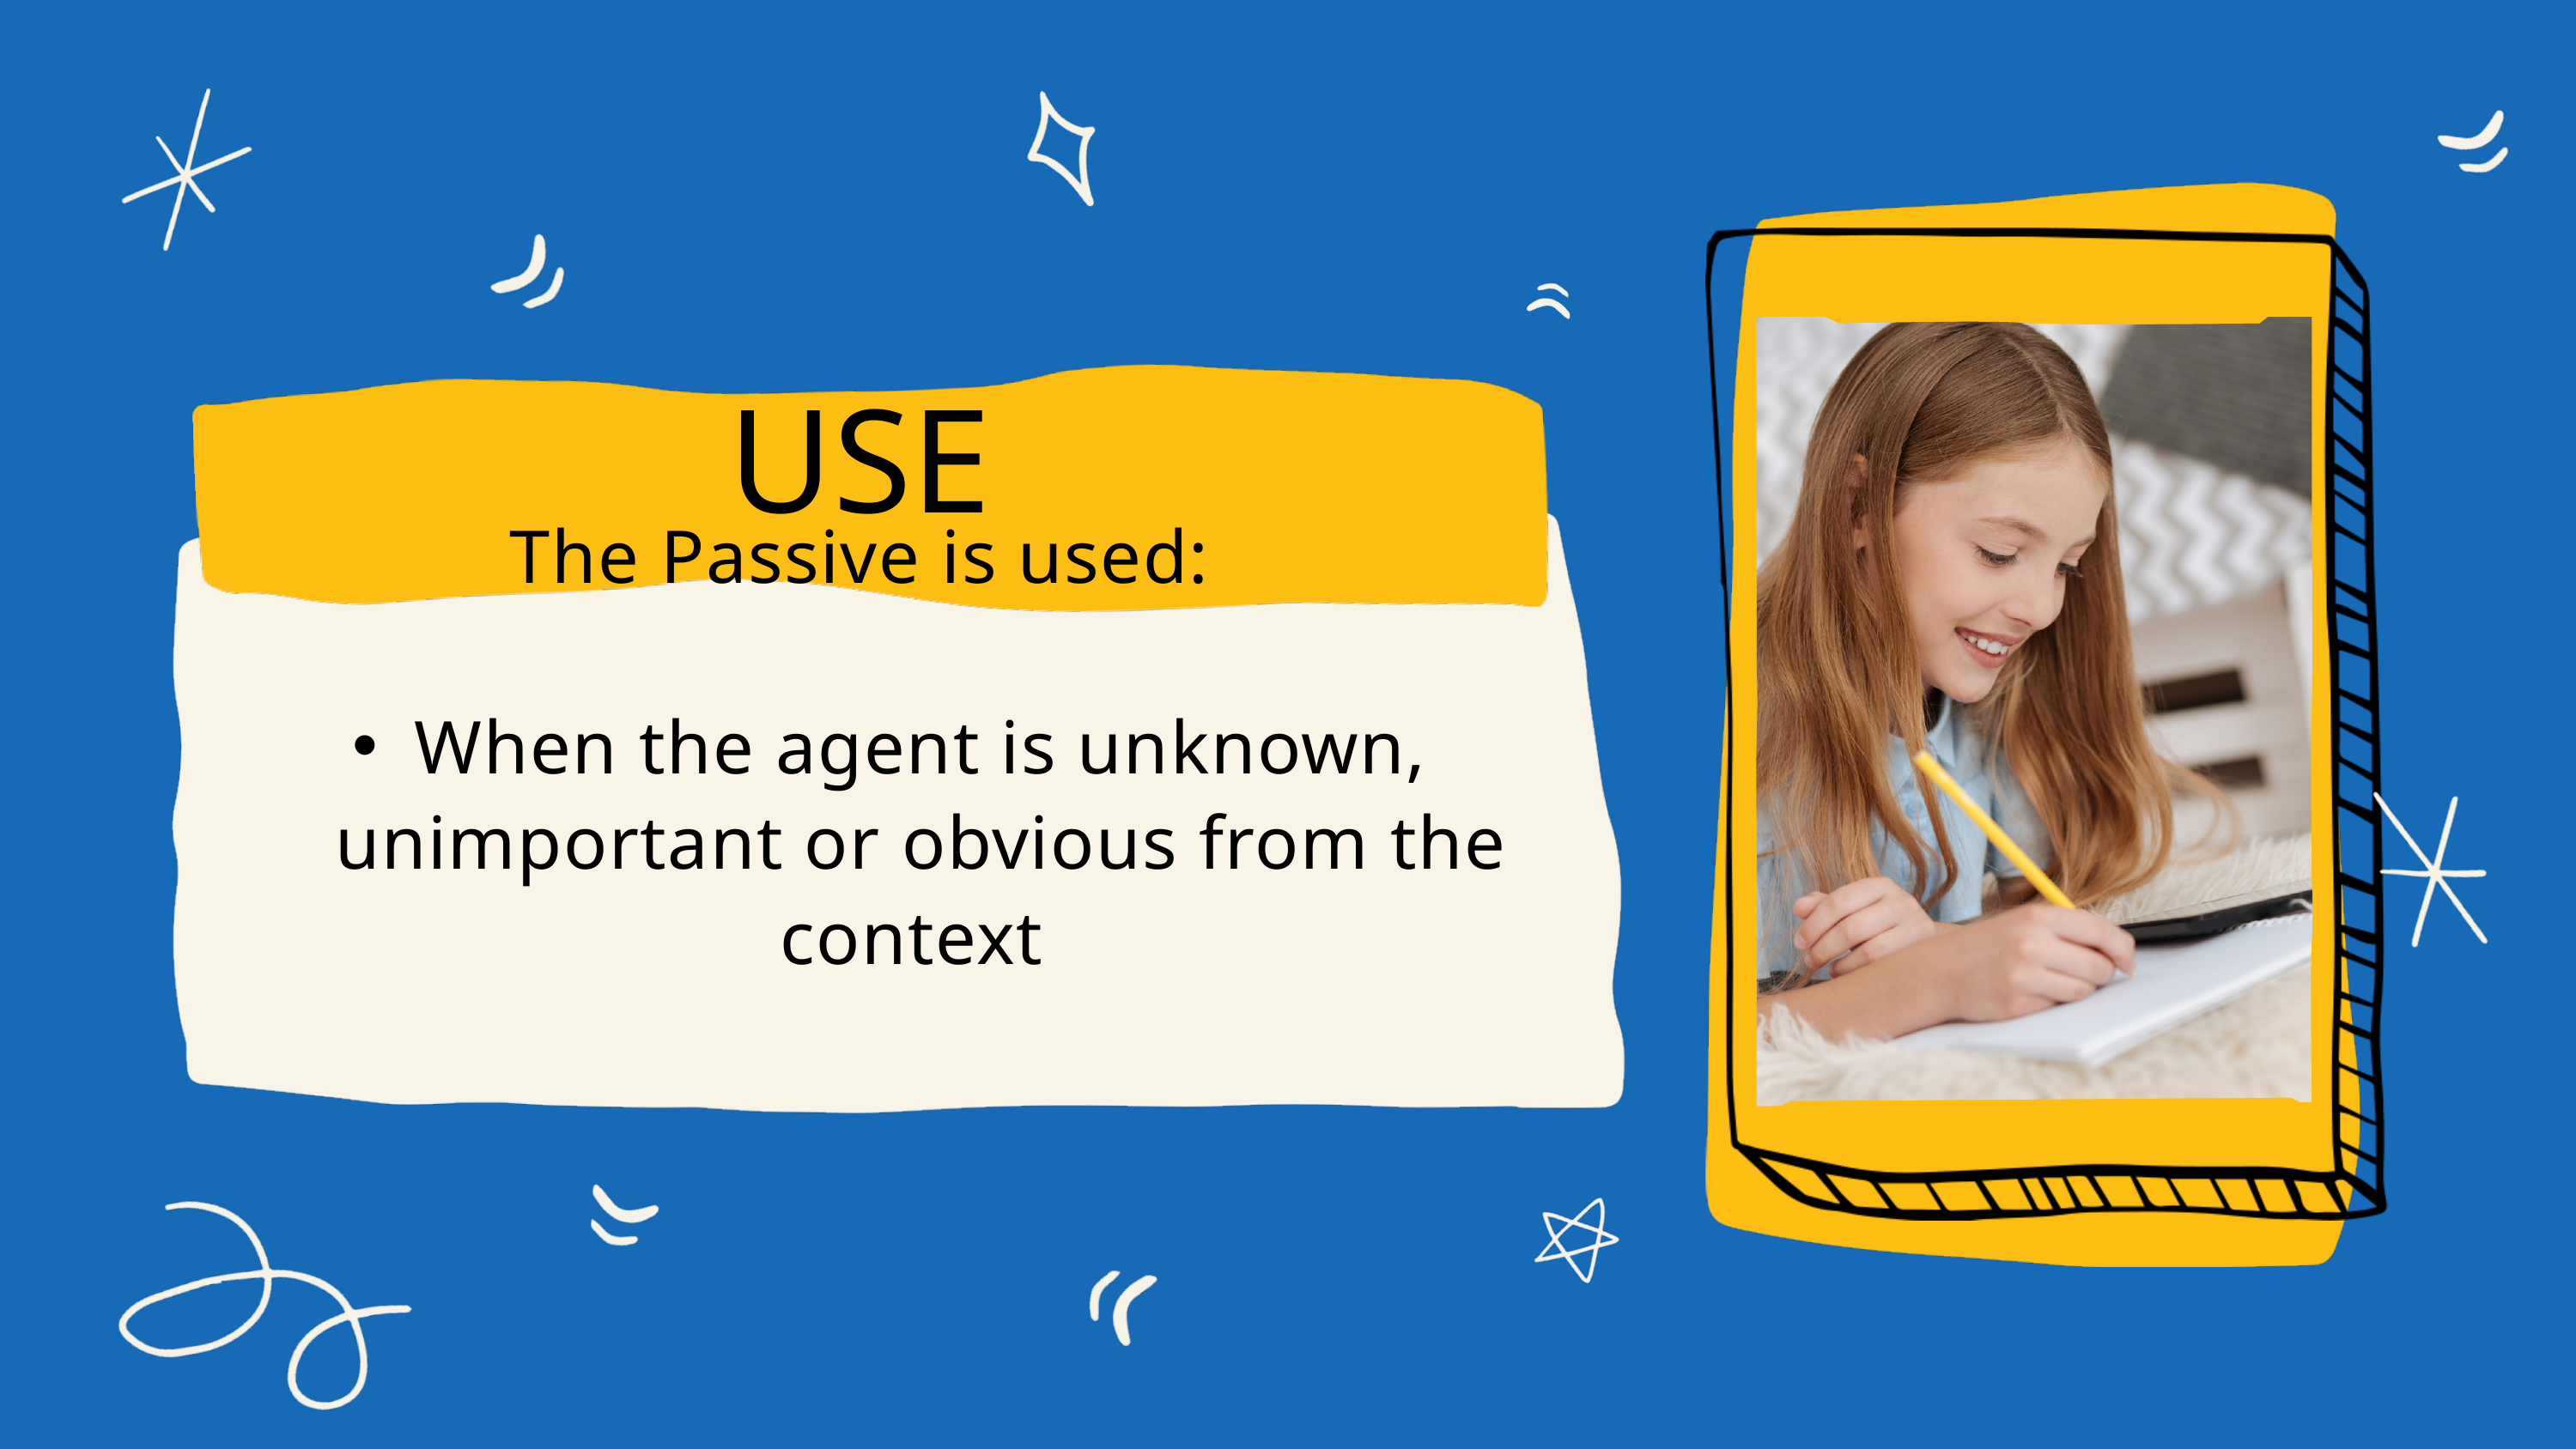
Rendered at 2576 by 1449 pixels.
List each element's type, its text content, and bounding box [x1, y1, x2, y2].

picture [172, 76, 2576, 1449]
text_box The Passive is used: When the agent is unknown, unimportant or obvious from the context [1206, 642, 1520, 1265]
picture [1521, 1177, 1632, 1292]
picture [483, 230, 571, 317]
picture [96, 1155, 428, 1449]
picture [1520, 274, 1582, 335]
picture [114, 76, 261, 263]
picture [2432, 98, 2518, 181]
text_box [1756, 316, 2313, 1106]
text_box The Passive is used: When the agent is unknown, unimportant or obvious from the context [200, 642, 591, 1265]
